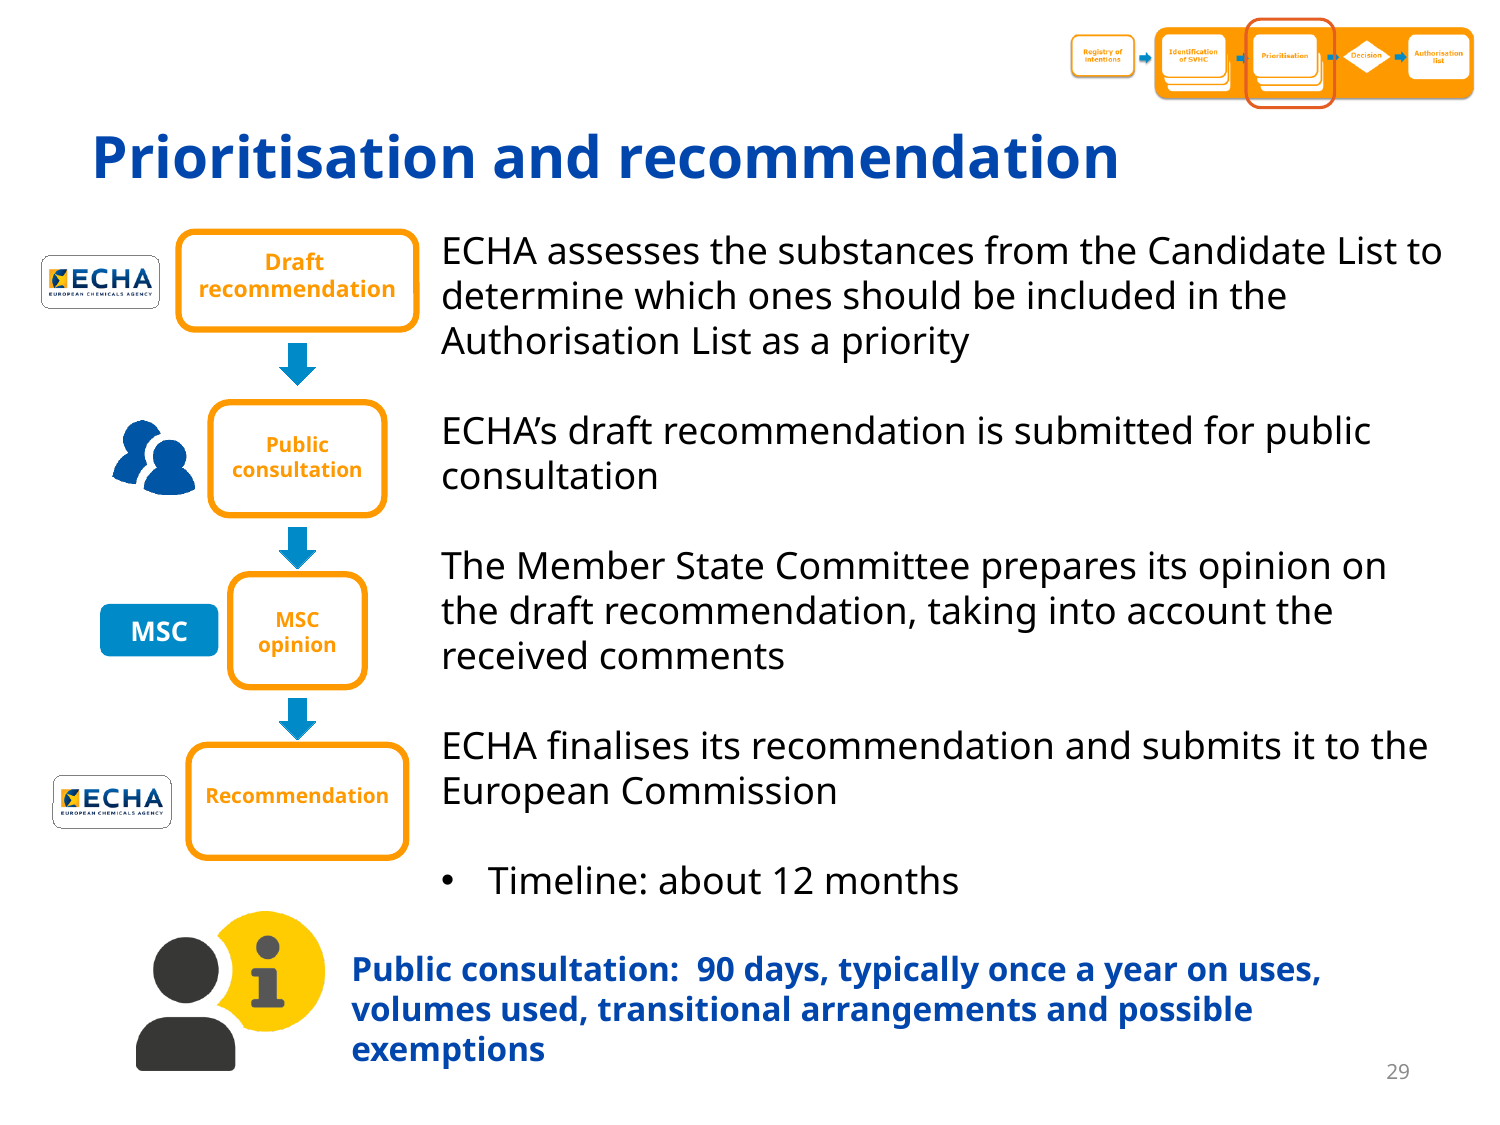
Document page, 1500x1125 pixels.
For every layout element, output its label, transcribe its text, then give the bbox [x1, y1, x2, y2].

title Prioritisation and recommendation [76, 90, 1352, 220]
slide_number 29 [1074, 1075, 1425, 1103]
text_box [40, 231, 424, 858]
picture [135, 911, 325, 1071]
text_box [1068, 18, 1476, 108]
text_box ECHA assesses the substances from the Candidate List to determine which ones should be included in the Authorisation List as a priority ECHA’s draft recommendation is submitted for public consultation The Member State Committee prepares its opinion on the draft recommendation, taking into account the received comments ECHA finalises its recommendation and submits it to the European Commission Timeline: about 12 months [426, 219, 1471, 1060]
text_box Public consultation: 90 days, typically once a year on uses, volumes used, transitional arrangements and possible exemptions [336, 940, 1435, 1075]
